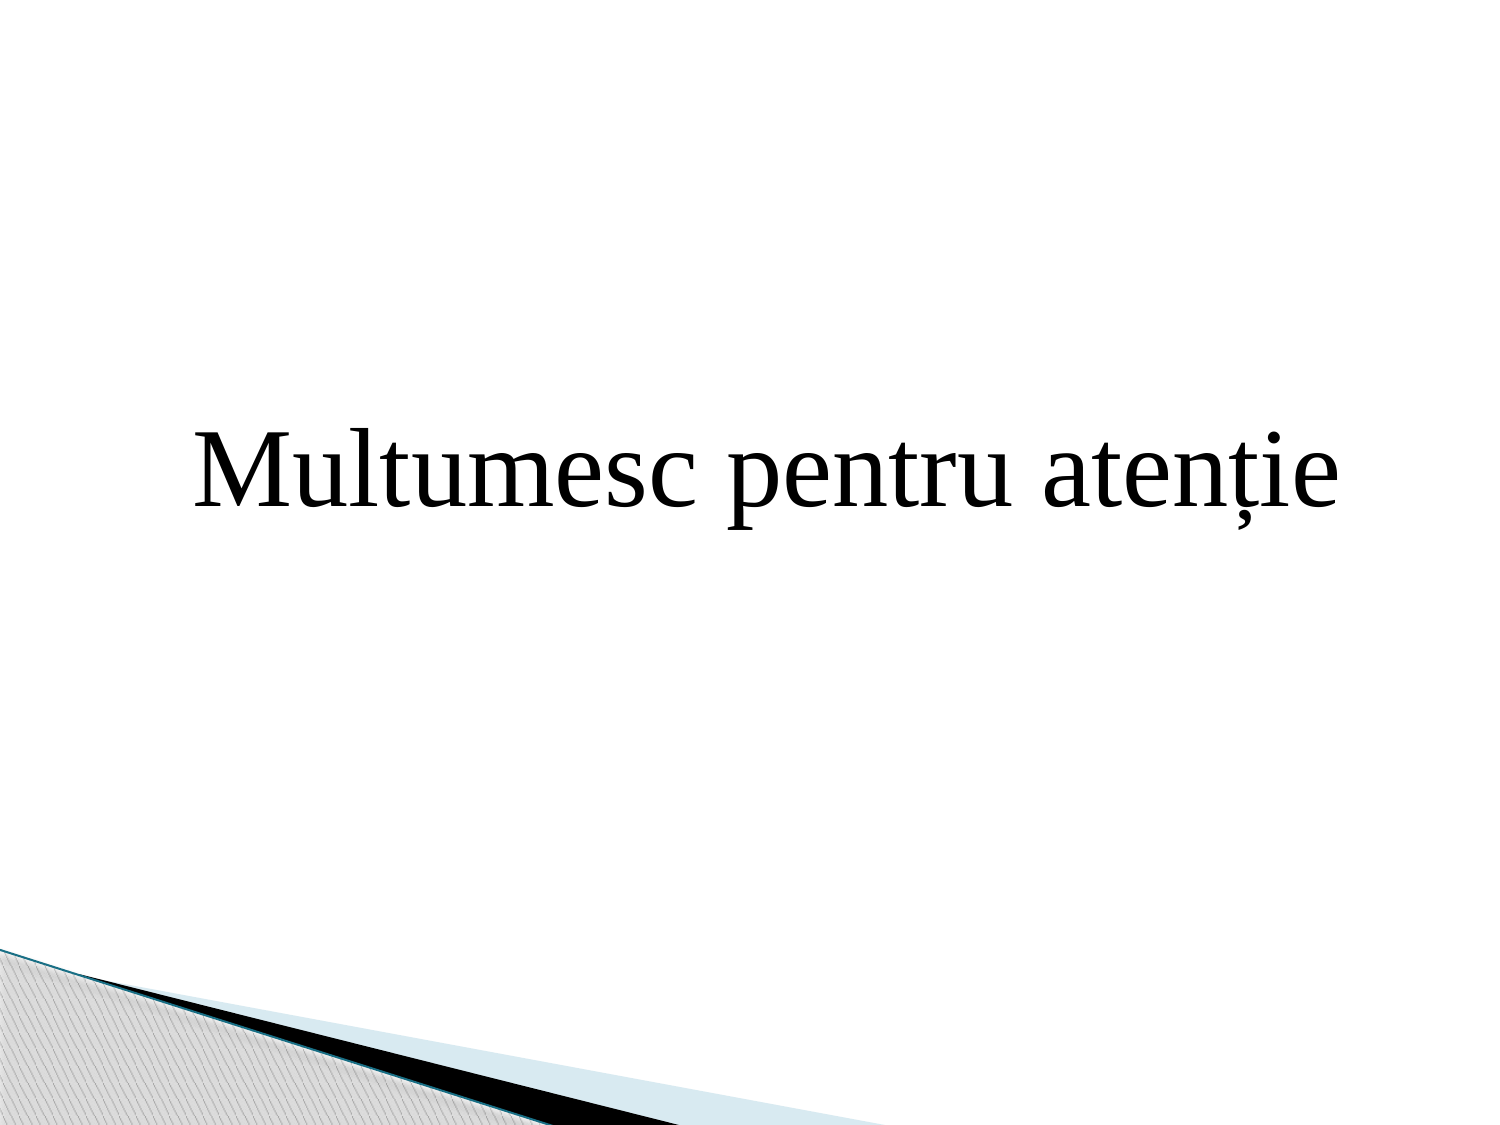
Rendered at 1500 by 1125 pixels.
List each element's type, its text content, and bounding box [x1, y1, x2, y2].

list Multumesc pentru atenție [75, 243, 1425, 986]
